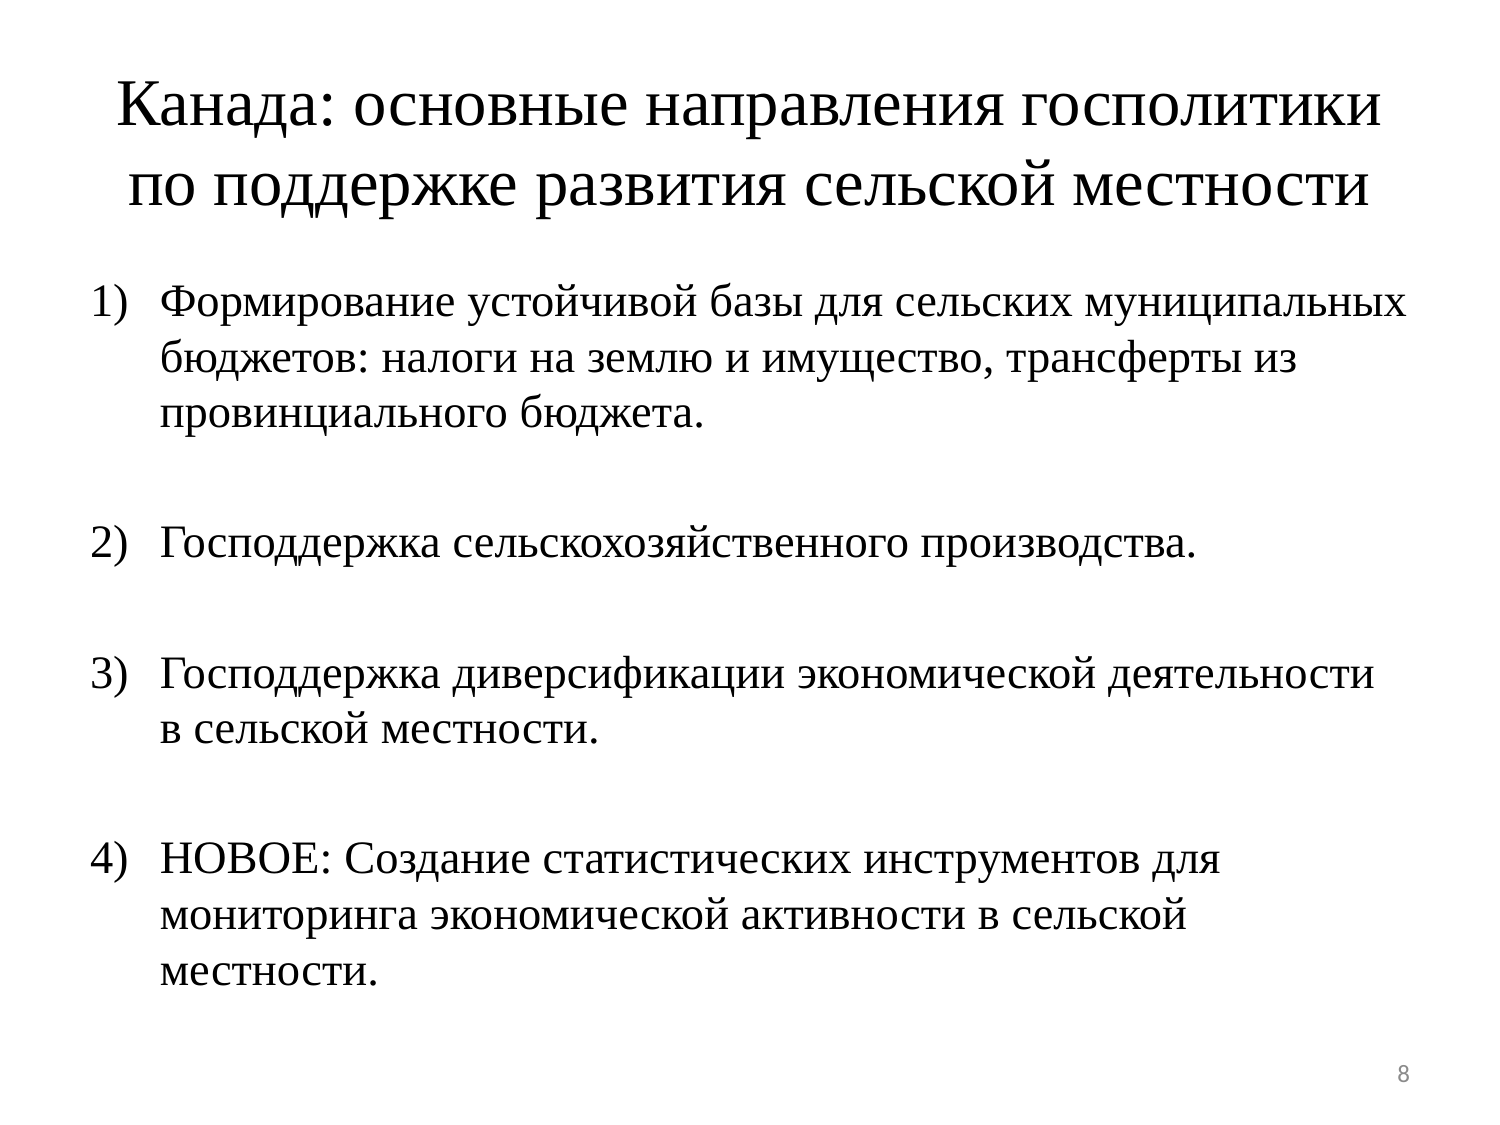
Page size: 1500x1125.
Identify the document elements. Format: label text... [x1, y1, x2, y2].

slide_number 8 [1074, 1042, 1425, 1103]
list Формирование устойчивой базы для сельских муниципальных бюджетов: налоги на землю и имущество, трансферты из провинциального бюджета. Господдержка сельскохозяйственного производства. Господдержка диверсификации экономической деятельности в сельской местности. НОВОЕ: Создание статистических инструментов для мониторинга экономической активности в сельской местности. [74, 262, 1426, 1006]
title Канада: основные направления госполитики по поддержке развития сельской местности [74, 44, 1426, 233]
